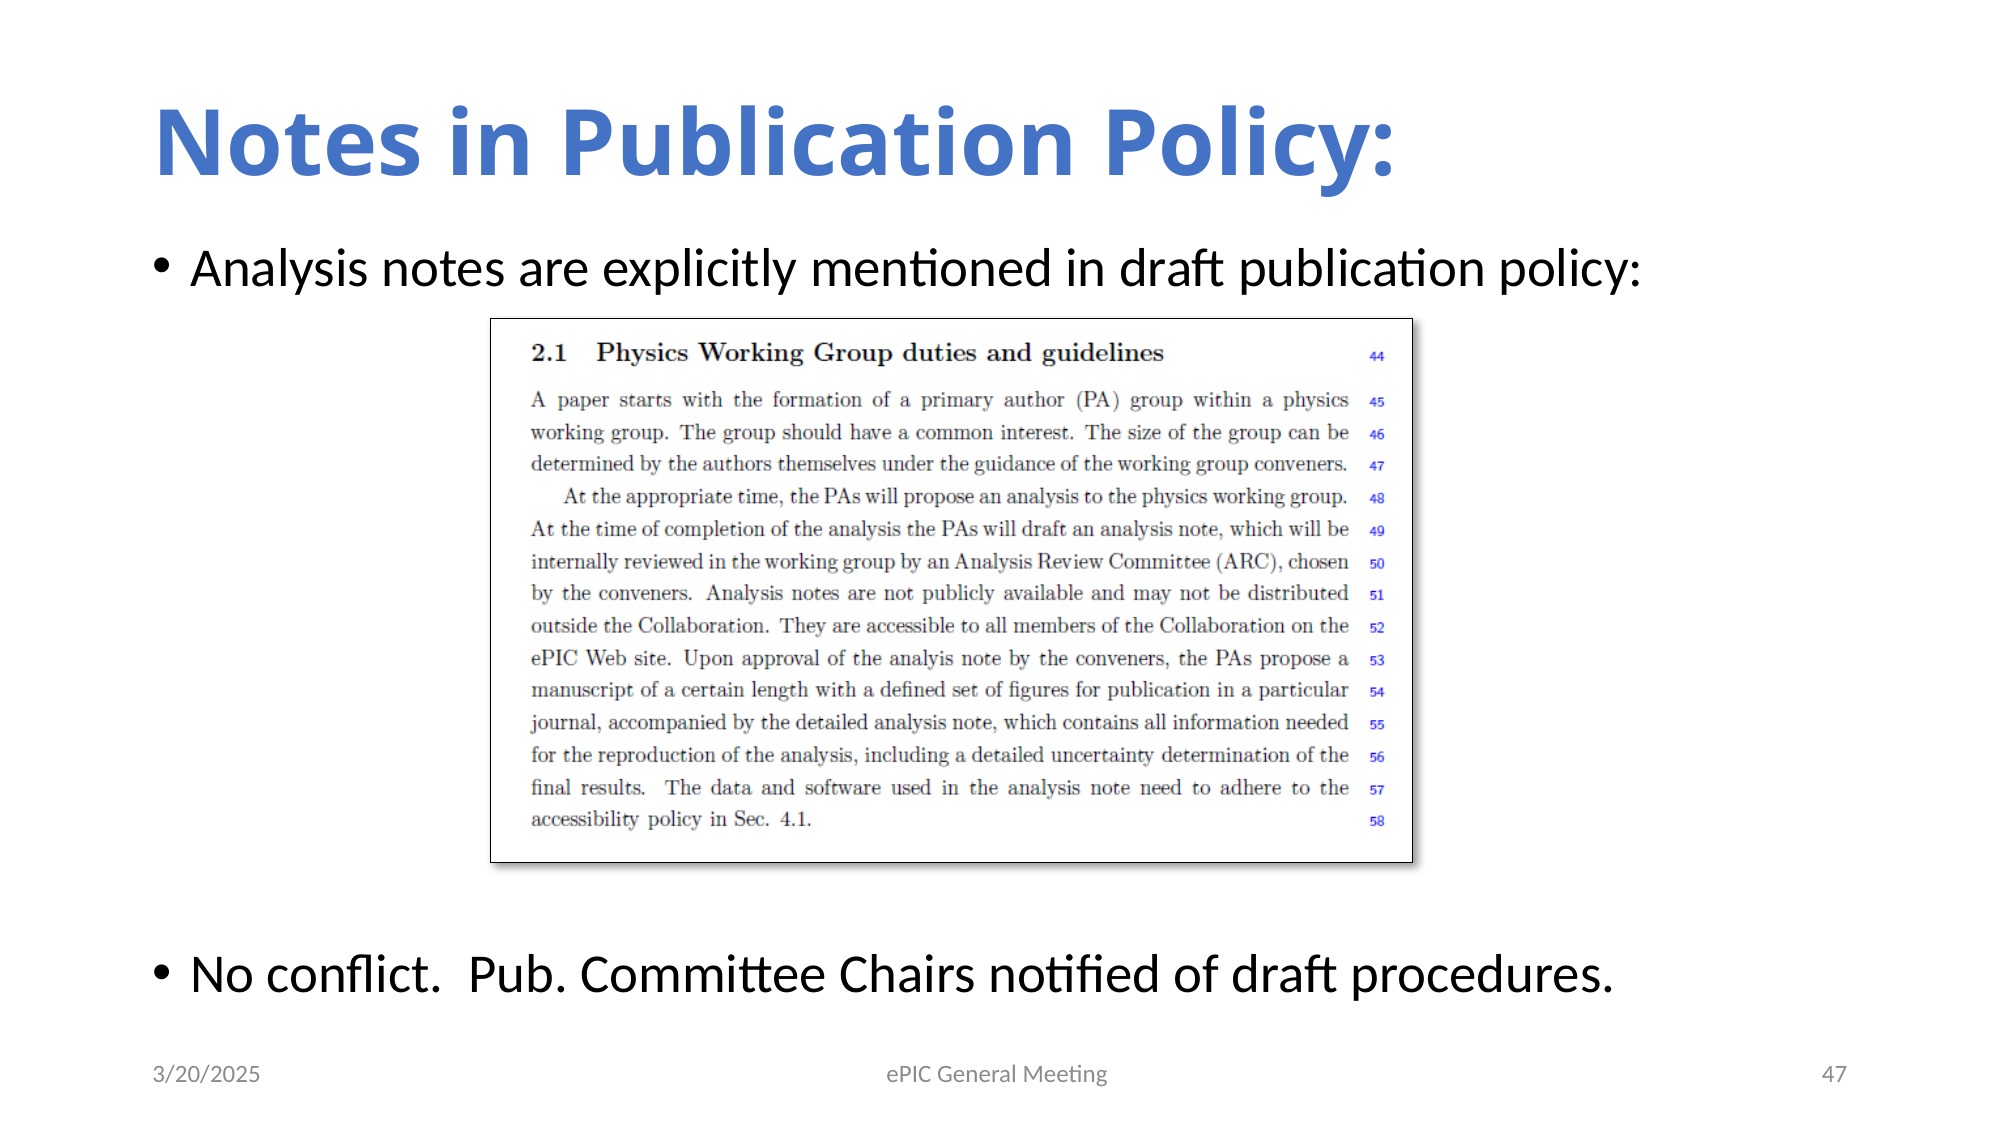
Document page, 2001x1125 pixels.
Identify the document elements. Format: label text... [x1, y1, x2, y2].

list Analysis notes are explicitly mentioned in draft publication policy: No conflict. Pub. Committee Chairs notified of draft procedures. [137, 231, 1863, 1014]
slide_number 47 [1412, 1042, 1863, 1103]
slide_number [137, 1042, 588, 1103]
title Notes in Publication Policy: [137, 59, 1863, 231]
picture [490, 318, 1413, 863]
footer ePIC General Meeting [662, 1042, 1338, 1103]
